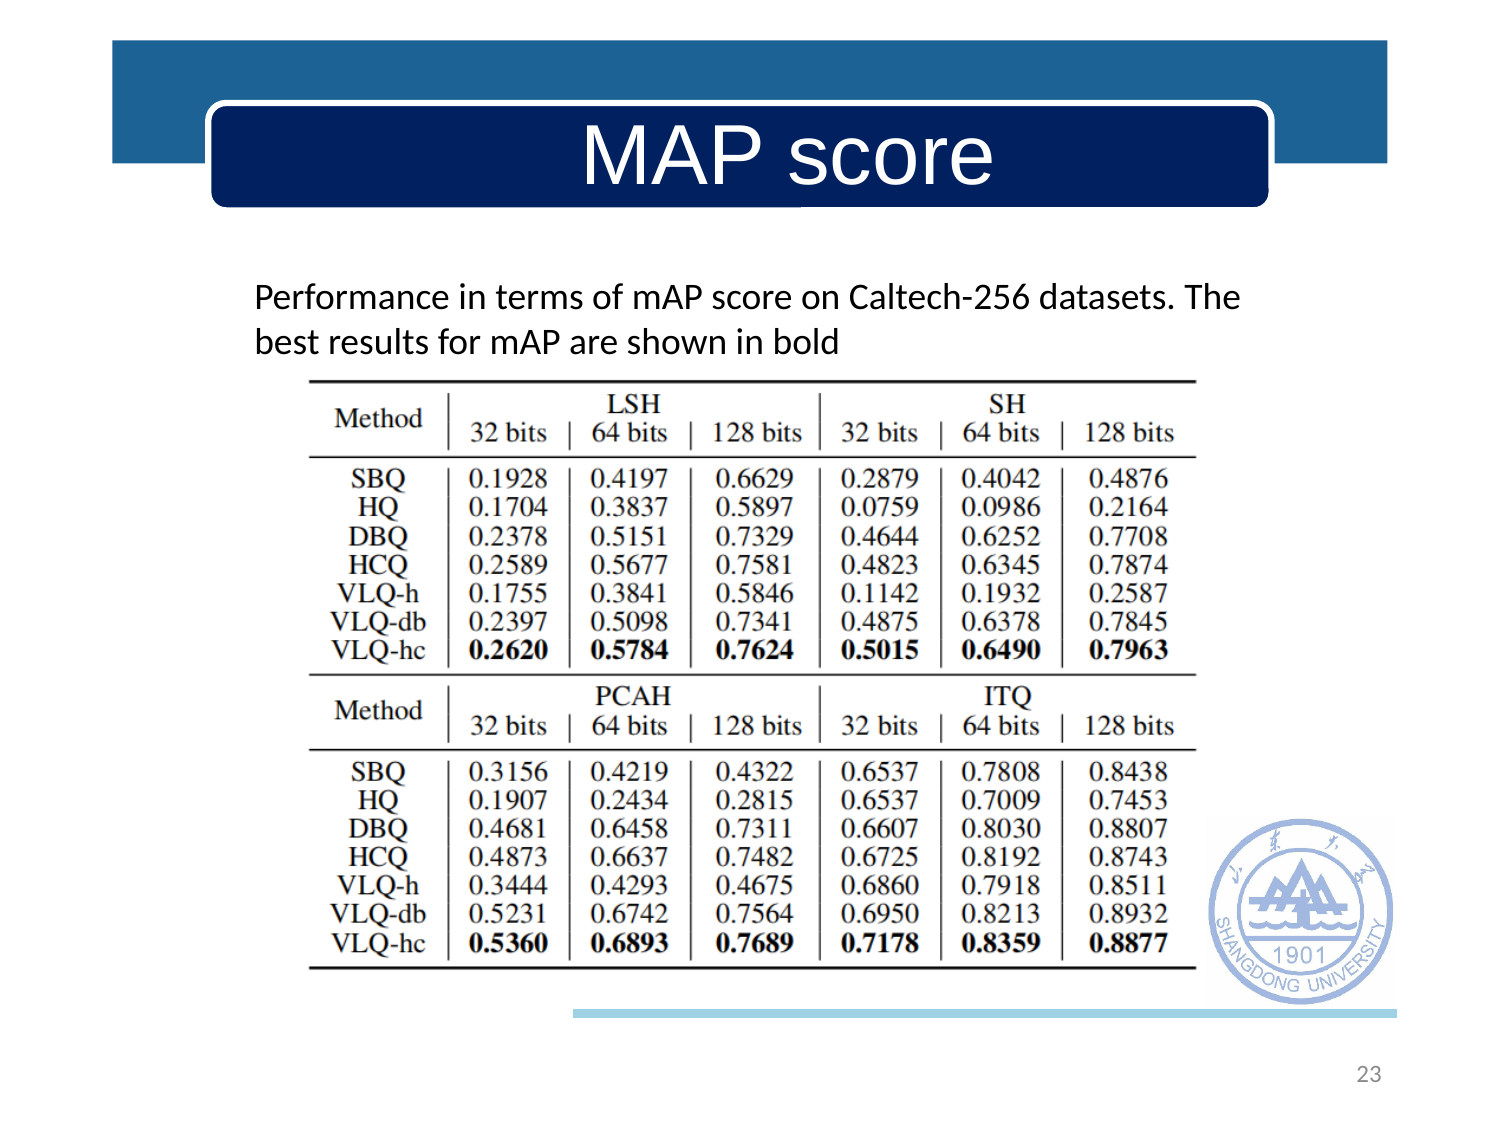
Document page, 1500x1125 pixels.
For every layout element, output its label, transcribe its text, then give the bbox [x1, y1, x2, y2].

title MAP score [208, 102, 1272, 211]
text_box Performance in terms of mAP score on Caltech-256 datasets. The best results for mAP are shown in bold [239, 264, 1303, 370]
picture [300, 373, 1397, 1007]
slide_number 23 [1059, 1042, 1397, 1103]
